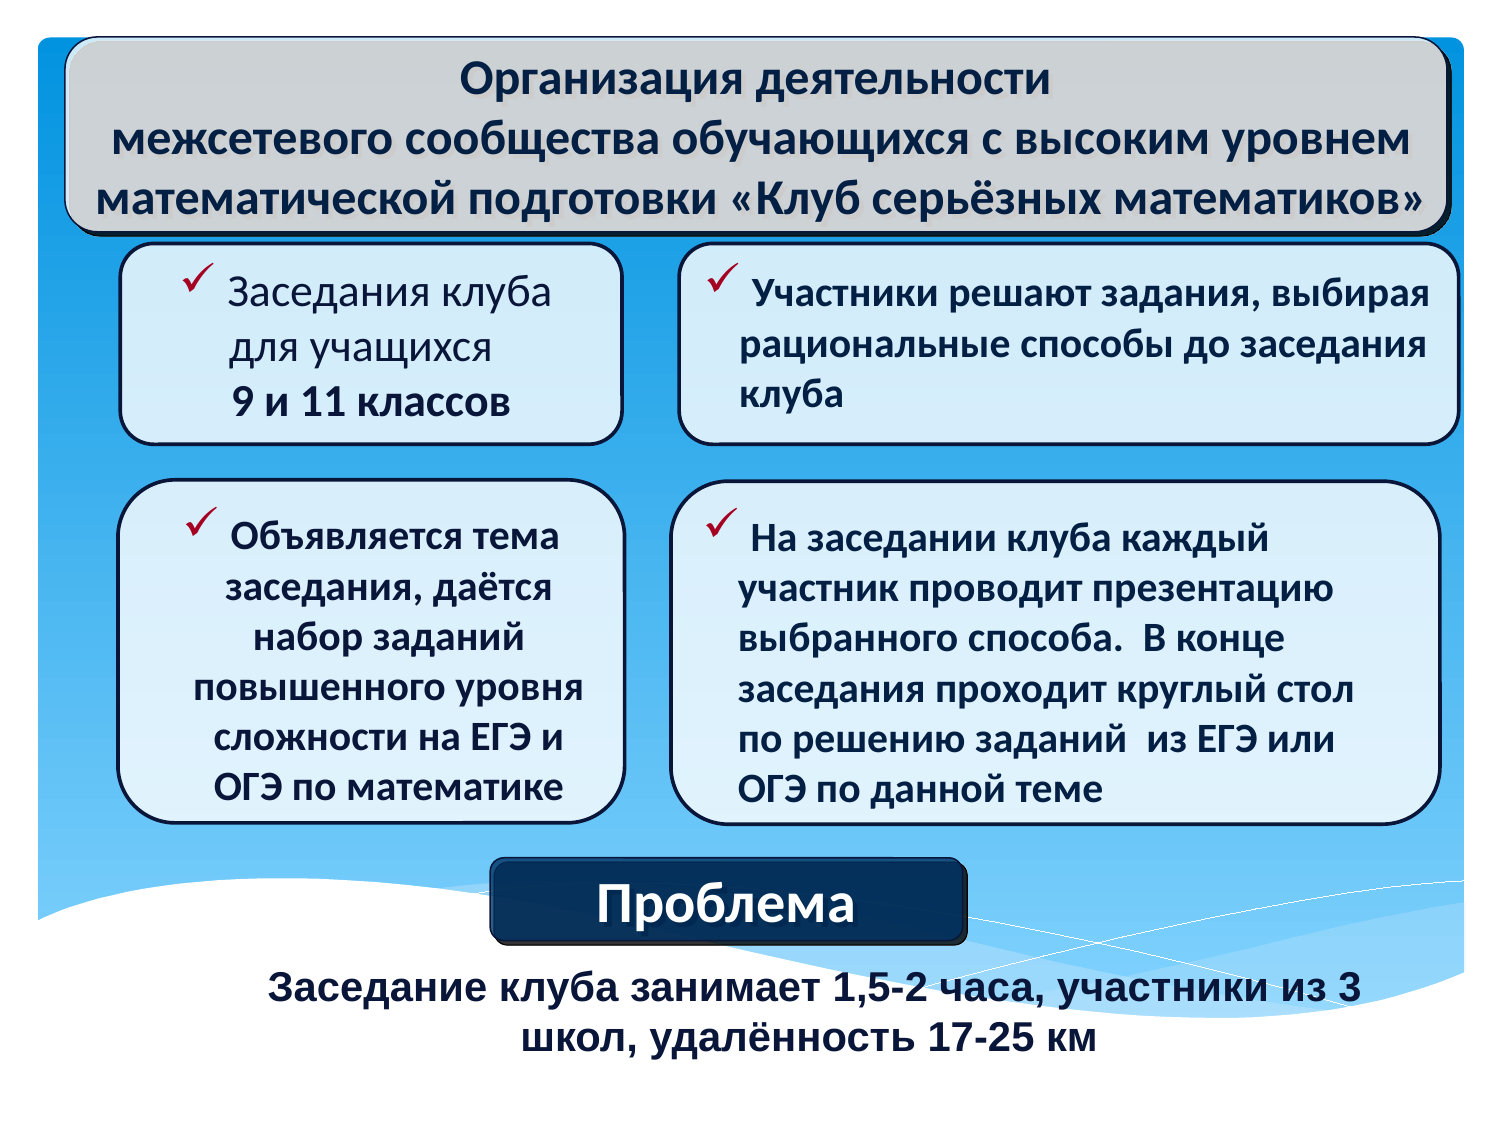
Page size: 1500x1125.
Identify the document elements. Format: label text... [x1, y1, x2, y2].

text_box Объявляется тема заседания, даётся набор заданий повышенного уровня сложности на ЕГЭ и ОГЭ по математике [117, 479, 625, 823]
text_box Заседания клуба для учащихся 9 и 11 классов [120, 243, 623, 445]
text_box Участники решают задания, выбирая рациональные способы до заседания клуба [679, 243, 1459, 445]
text_box На заседании клуба каждый участник проводит презентацию выбранного способа. В конце заседания проходит круглый стол по решению заданий из ЕГЭ или ОГЭ по данной теме [670, 481, 1440, 825]
text_box Организация деятельности межсетевого сообщества обучающихся с высоким уровнем математической подготовки «Клуб серьёзных математиков» [64, 36, 1447, 232]
text_box Заседание клуба занимает 1,5-2 часа, участники из 3 школ, удалённость 17-25 км [218, 952, 1412, 1067]
text_box Проблема [490, 857, 963, 941]
